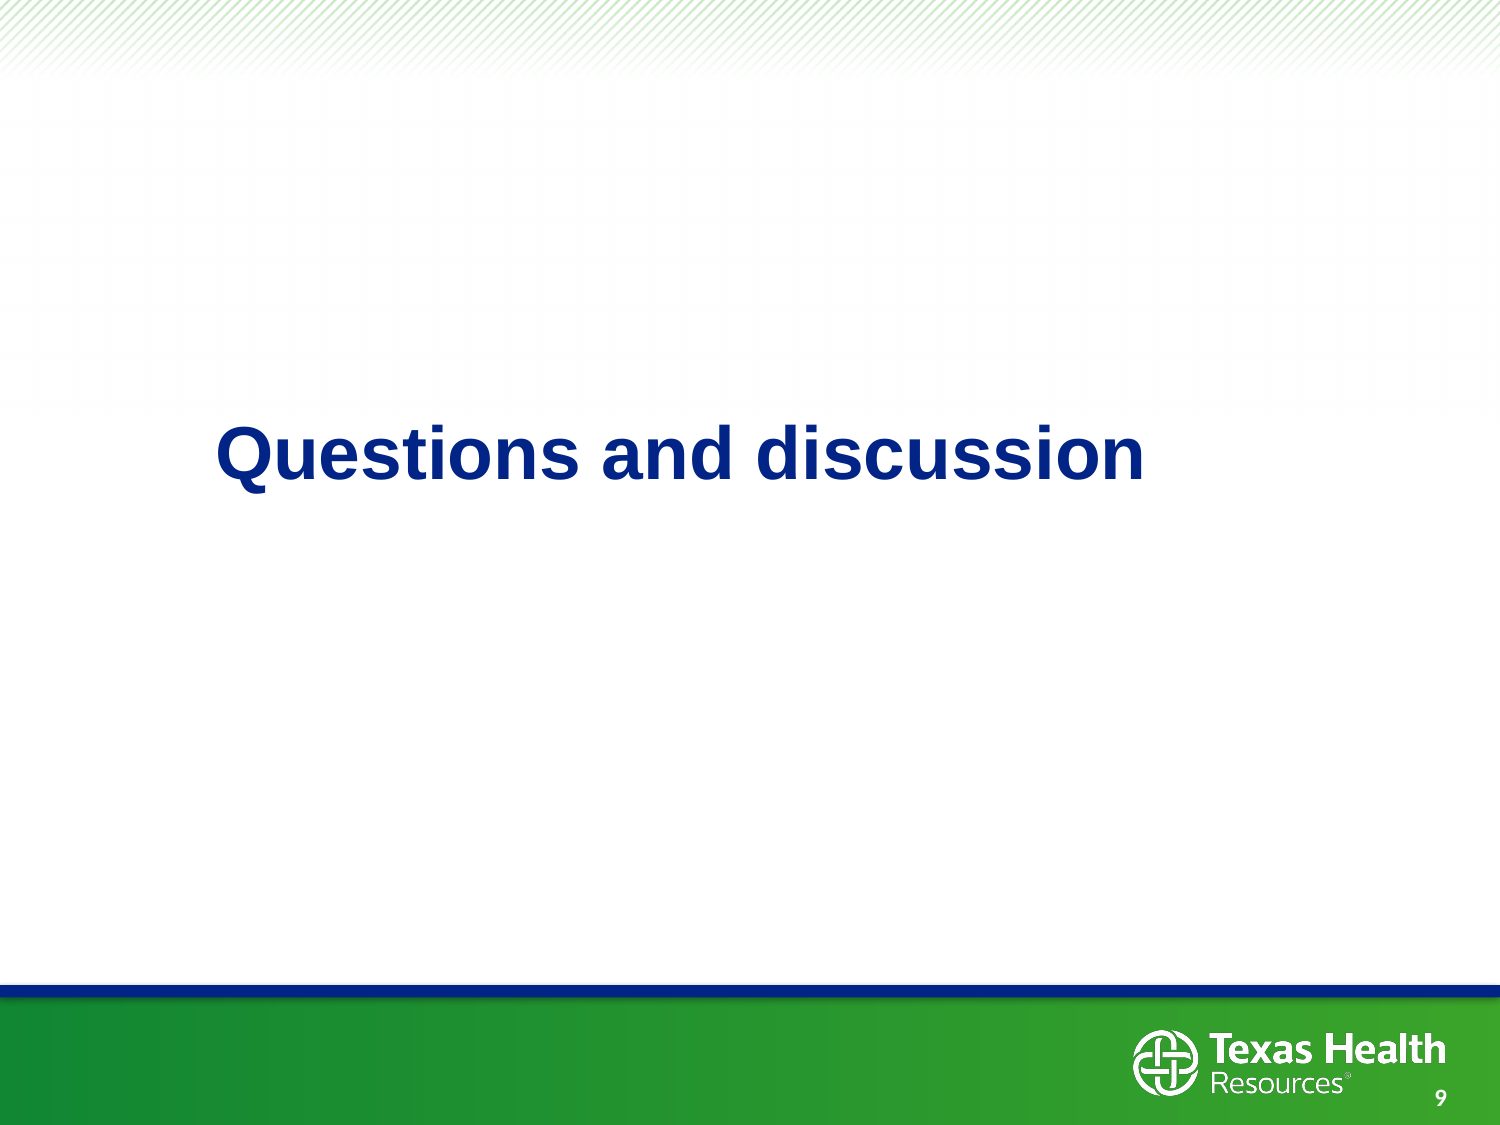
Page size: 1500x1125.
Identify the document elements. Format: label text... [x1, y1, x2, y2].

picture [0, 0, 1500, 423]
slide_number 9 [1112, 1066, 1463, 1125]
picture [1133, 1030, 1445, 1066]
title Questions and discussion [199, 396, 1240, 503]
